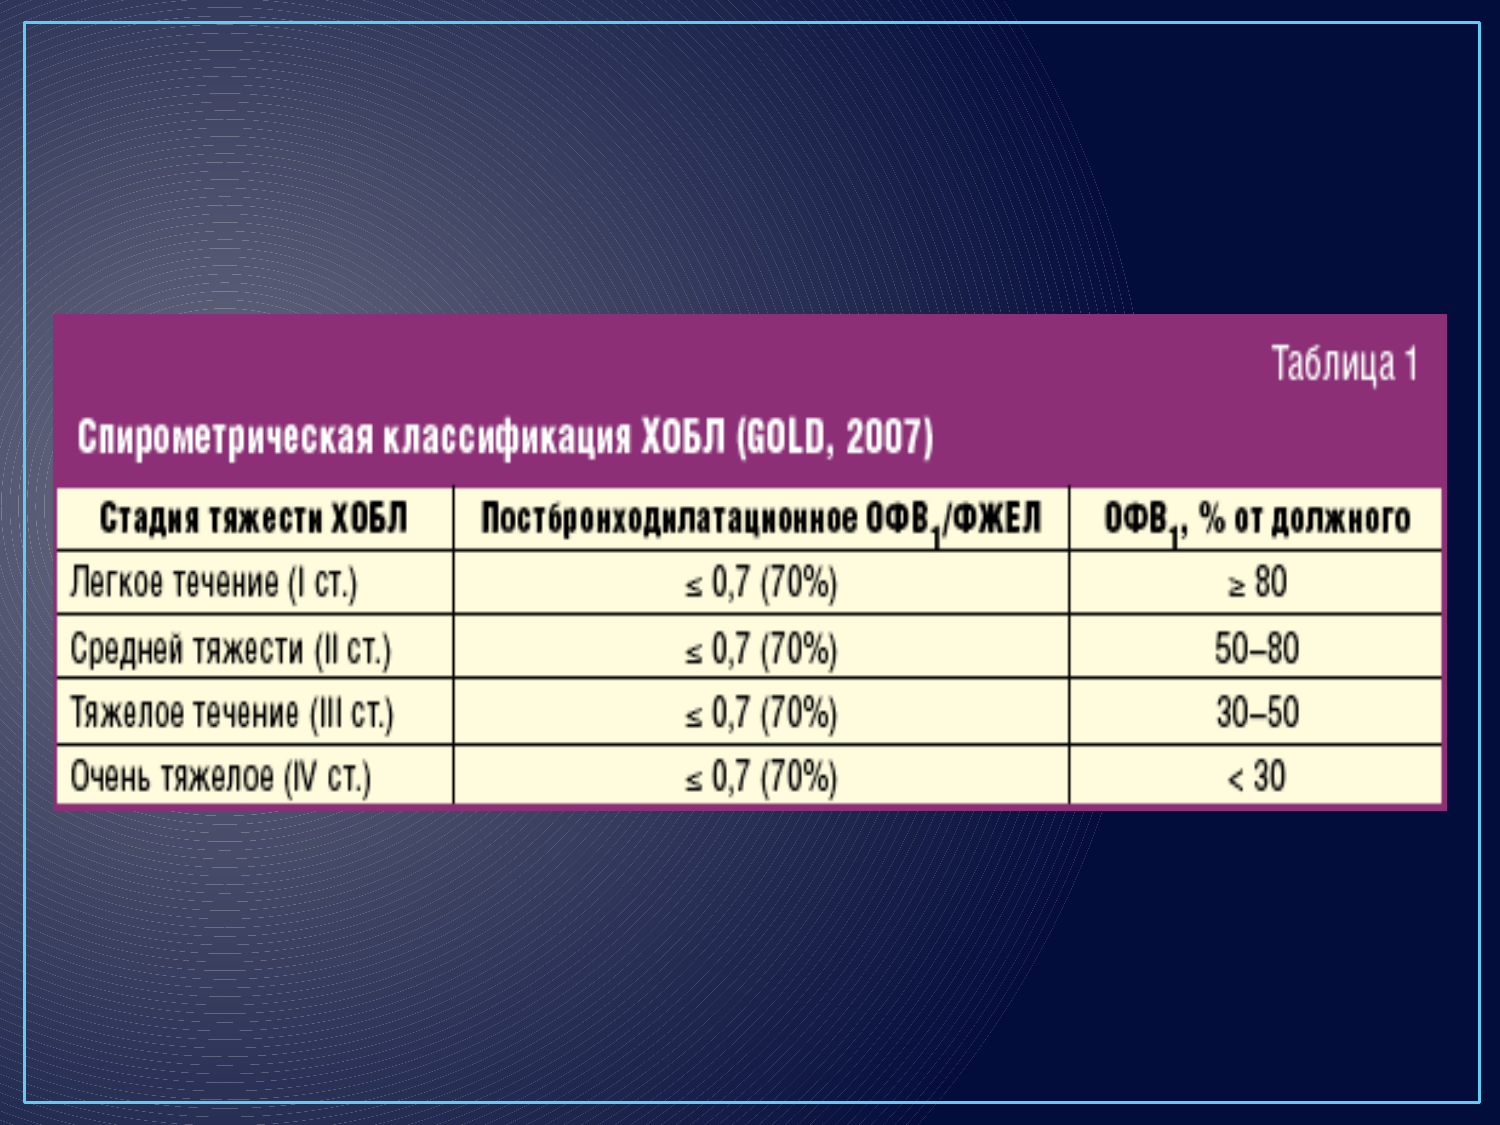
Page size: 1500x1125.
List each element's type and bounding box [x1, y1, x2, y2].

picture [52, 314, 1448, 811]
